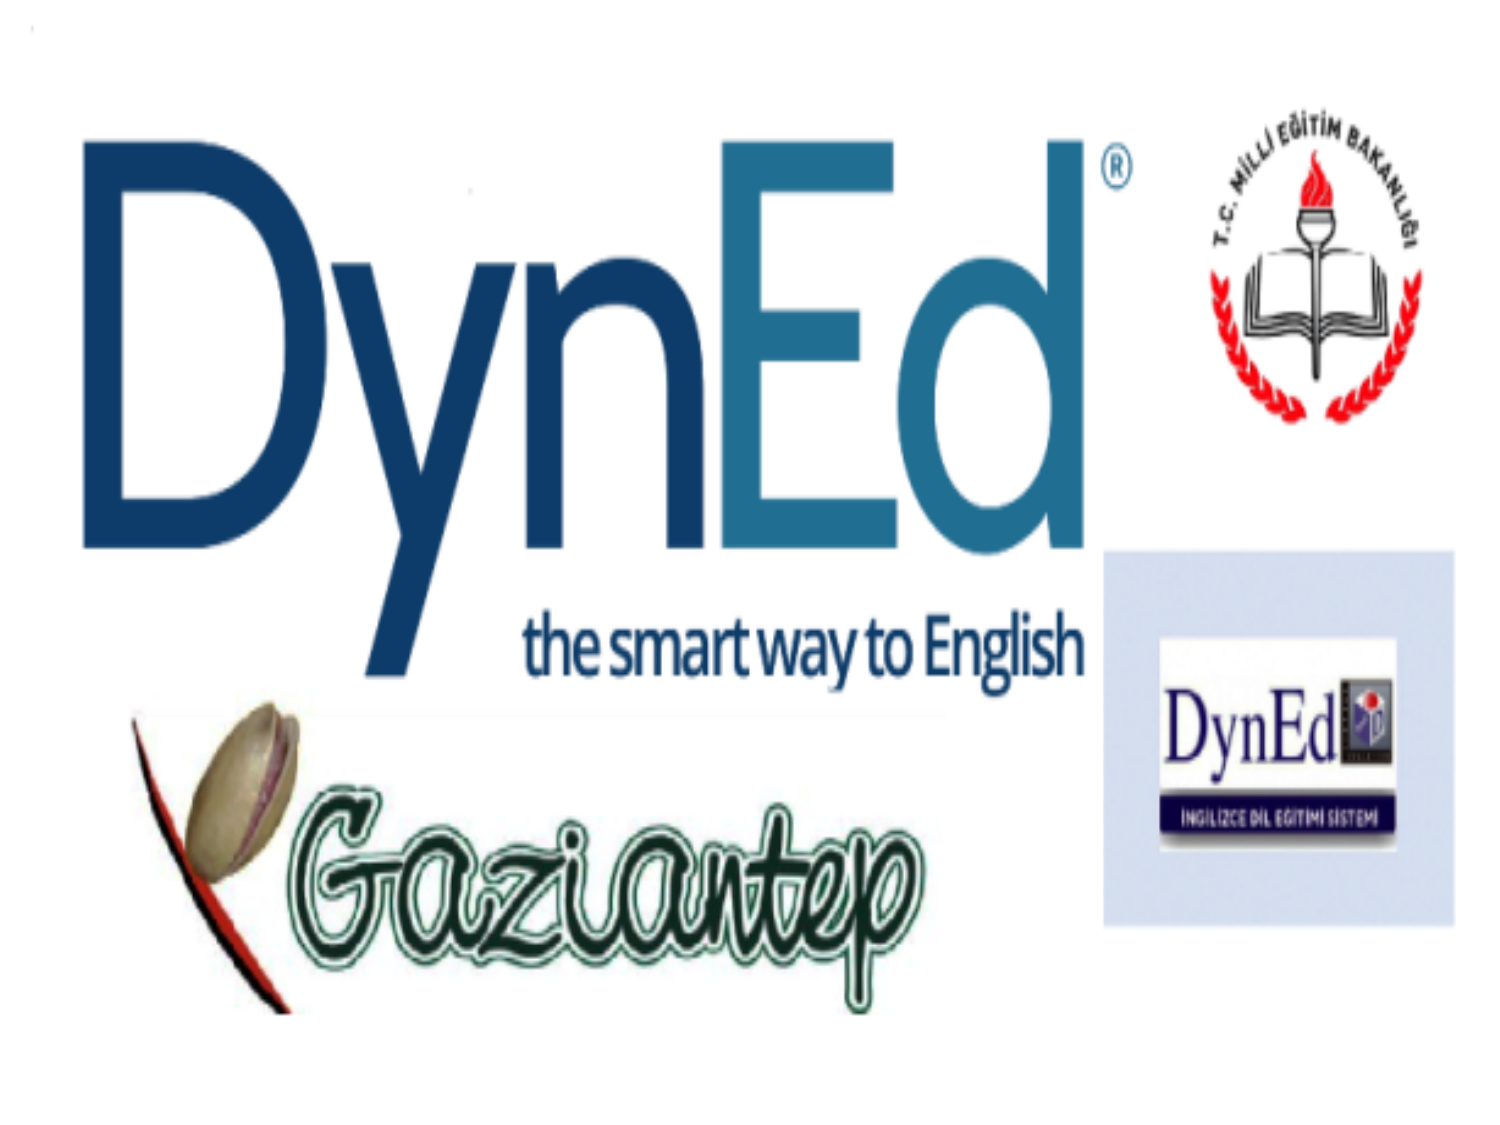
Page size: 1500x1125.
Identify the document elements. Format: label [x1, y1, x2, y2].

list [0, 0, 1500, 1125]
